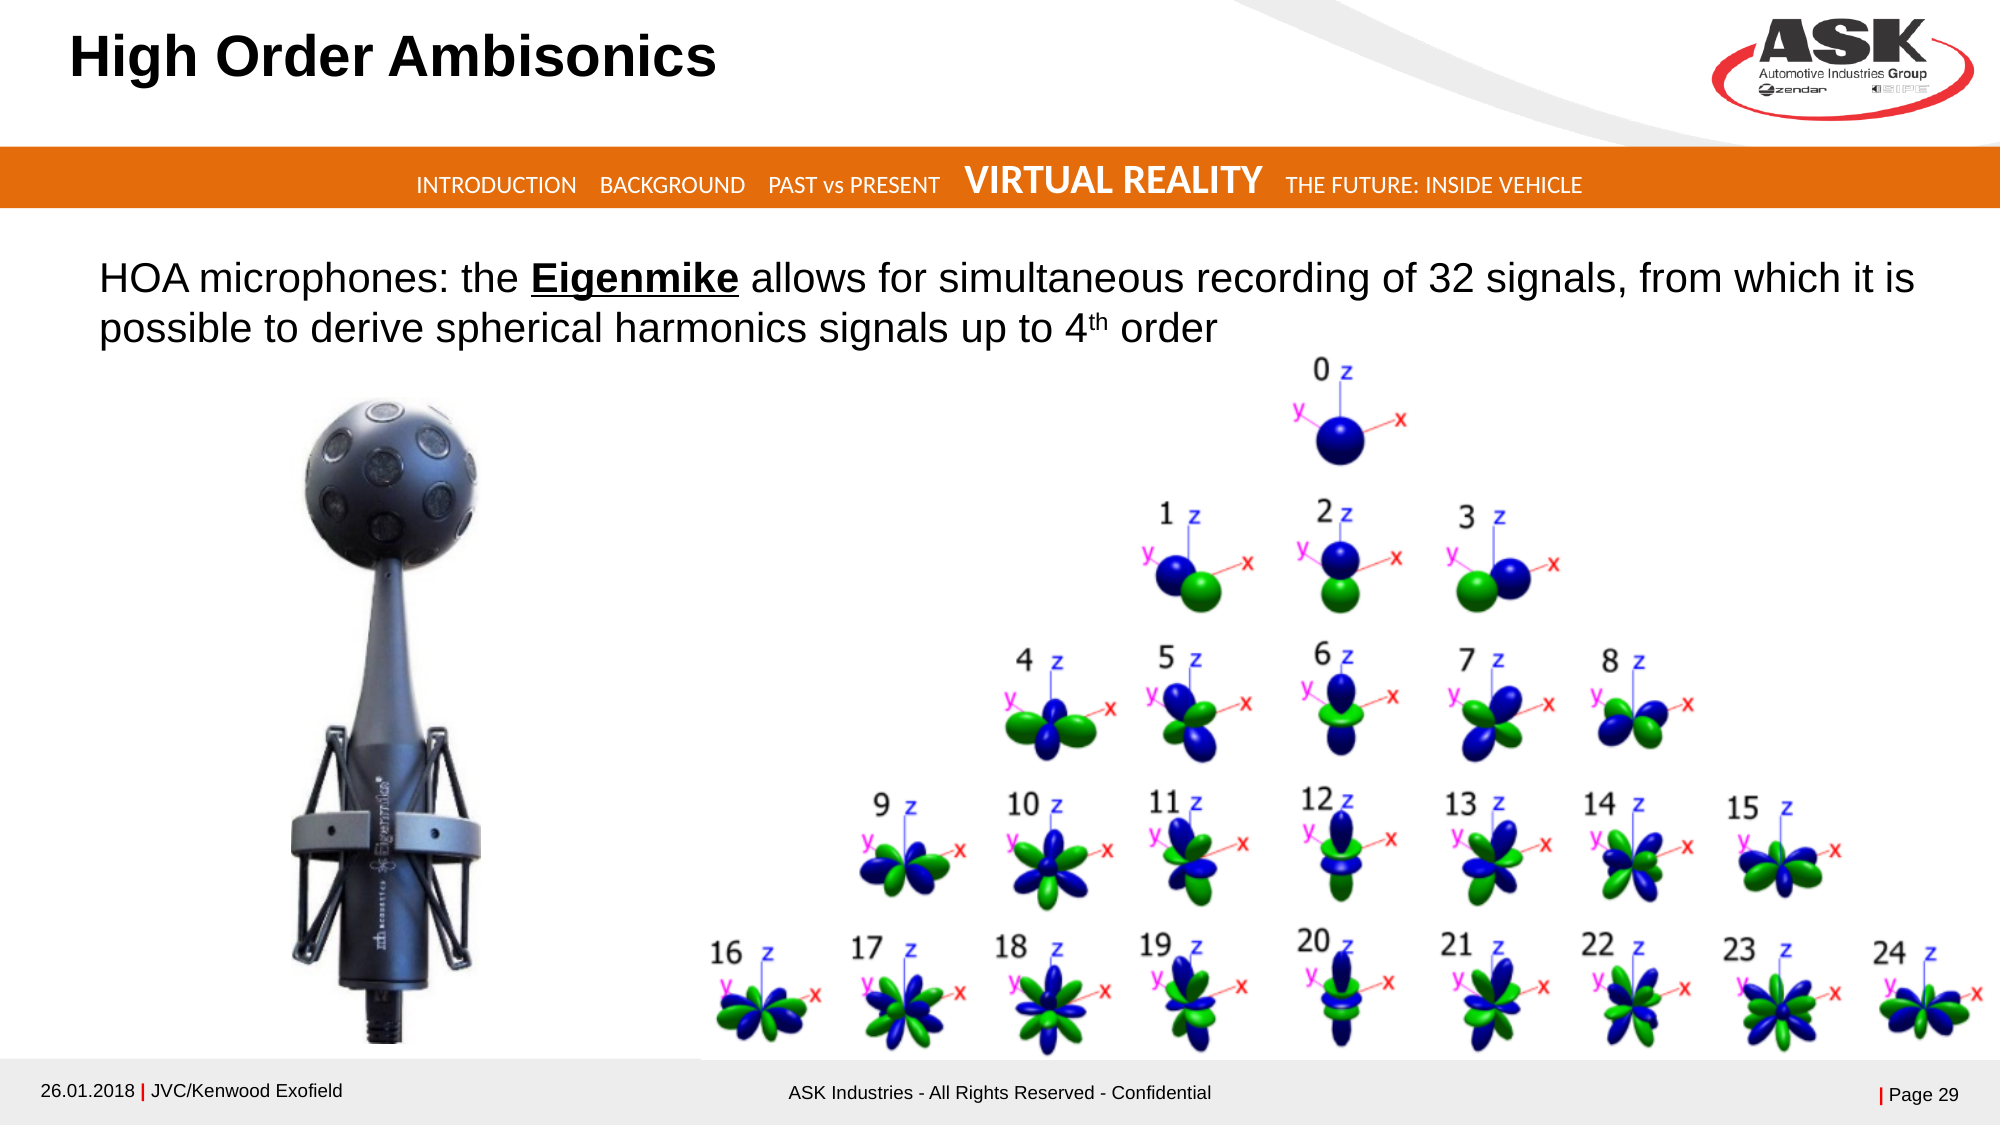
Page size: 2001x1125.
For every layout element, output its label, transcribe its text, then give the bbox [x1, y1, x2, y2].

picture [290, 396, 481, 1044]
text_box INTRODUCTION BACKGROUND PAST vs PRESENT VIRTUAL REALITY THE FUTURE: INSIDE VEHICLE [0, 144, 2000, 210]
title High Order Ambisonics [55, 19, 1320, 161]
picture [1181, 0, 2000, 144]
text_box HOA microphones: the Eigenmike allows for simultaneous recording of 32 signals, from which it is possible to derive spherical harmonics signals up to 4th order [84, 243, 1957, 409]
picture [700, 337, 2000, 1060]
